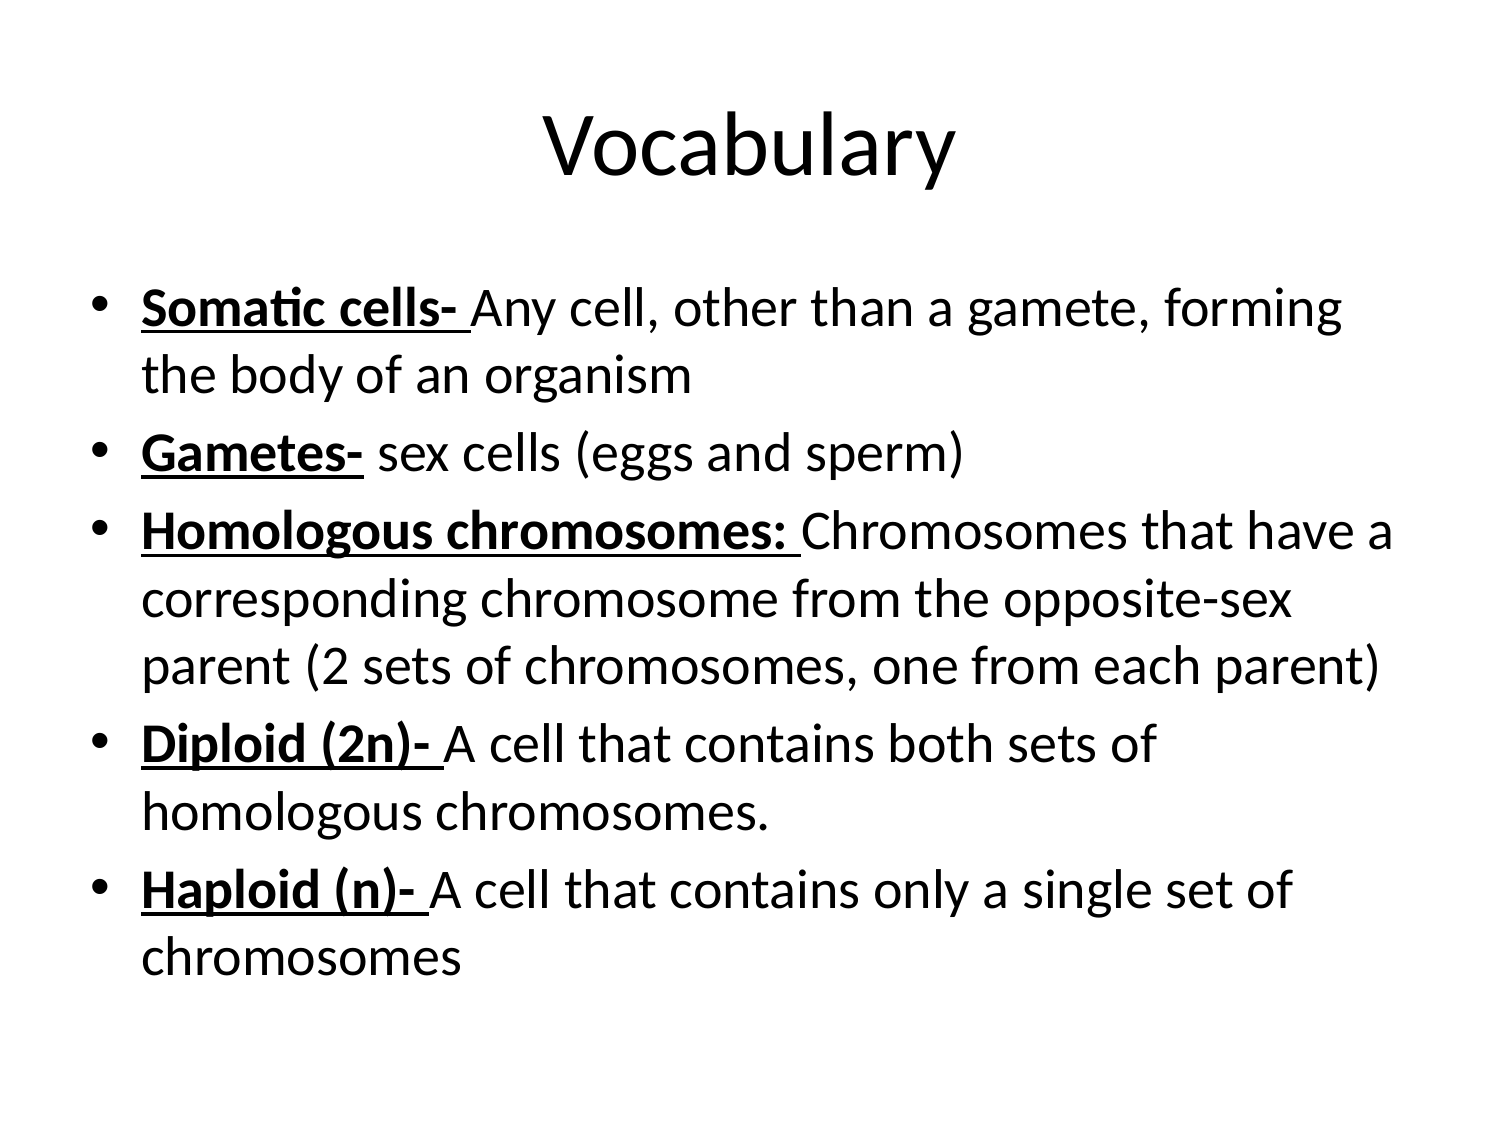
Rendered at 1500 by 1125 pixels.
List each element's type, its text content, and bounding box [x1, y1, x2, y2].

list Somatic cells- Any cell, other than a gamete, forming the body of an organism Gametes- sex cells (eggs and sperm) Homologous chromosomes: Chromosomes that have a corresponding chromosome from the opposite-sex parent (2 sets of chromosomes, one from each parent) Diploid (2n)- A cell that contains both sets of homologous chromosomes. Haploid (n)- A cell that contains only a single set of chromosomes [75, 262, 1425, 1005]
title Vocabulary [75, 45, 1425, 233]
